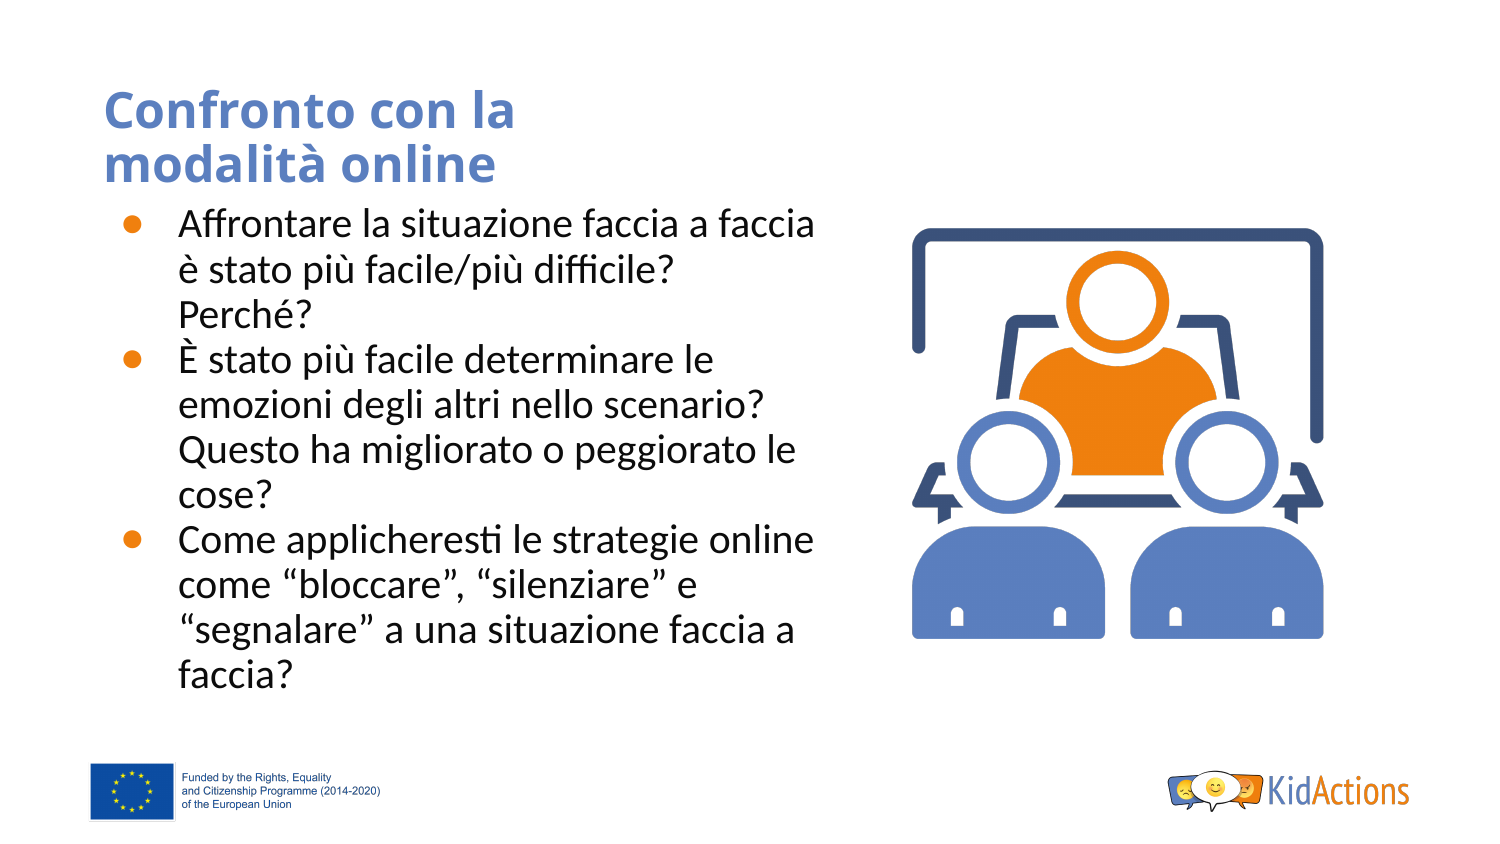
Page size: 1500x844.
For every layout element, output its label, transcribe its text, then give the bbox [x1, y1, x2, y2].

picture [1162, 767, 1414, 816]
list Affrontare la situazione faccia a faccia è stato più facile/più difficile? Perché? È stato più facile determinare le emozioni degli altri nello scenario? Questo ha migliorato o peggiorato le cose? Come applicheresti le strategie online come “bloccare”, “silenziare” e “segnalare” a una situazione faccia a faccia? [91, 196, 830, 748]
picture [86, 758, 391, 825]
picture [894, 214, 1343, 652]
title Confronto con la modalità online [91, 55, 707, 196]
